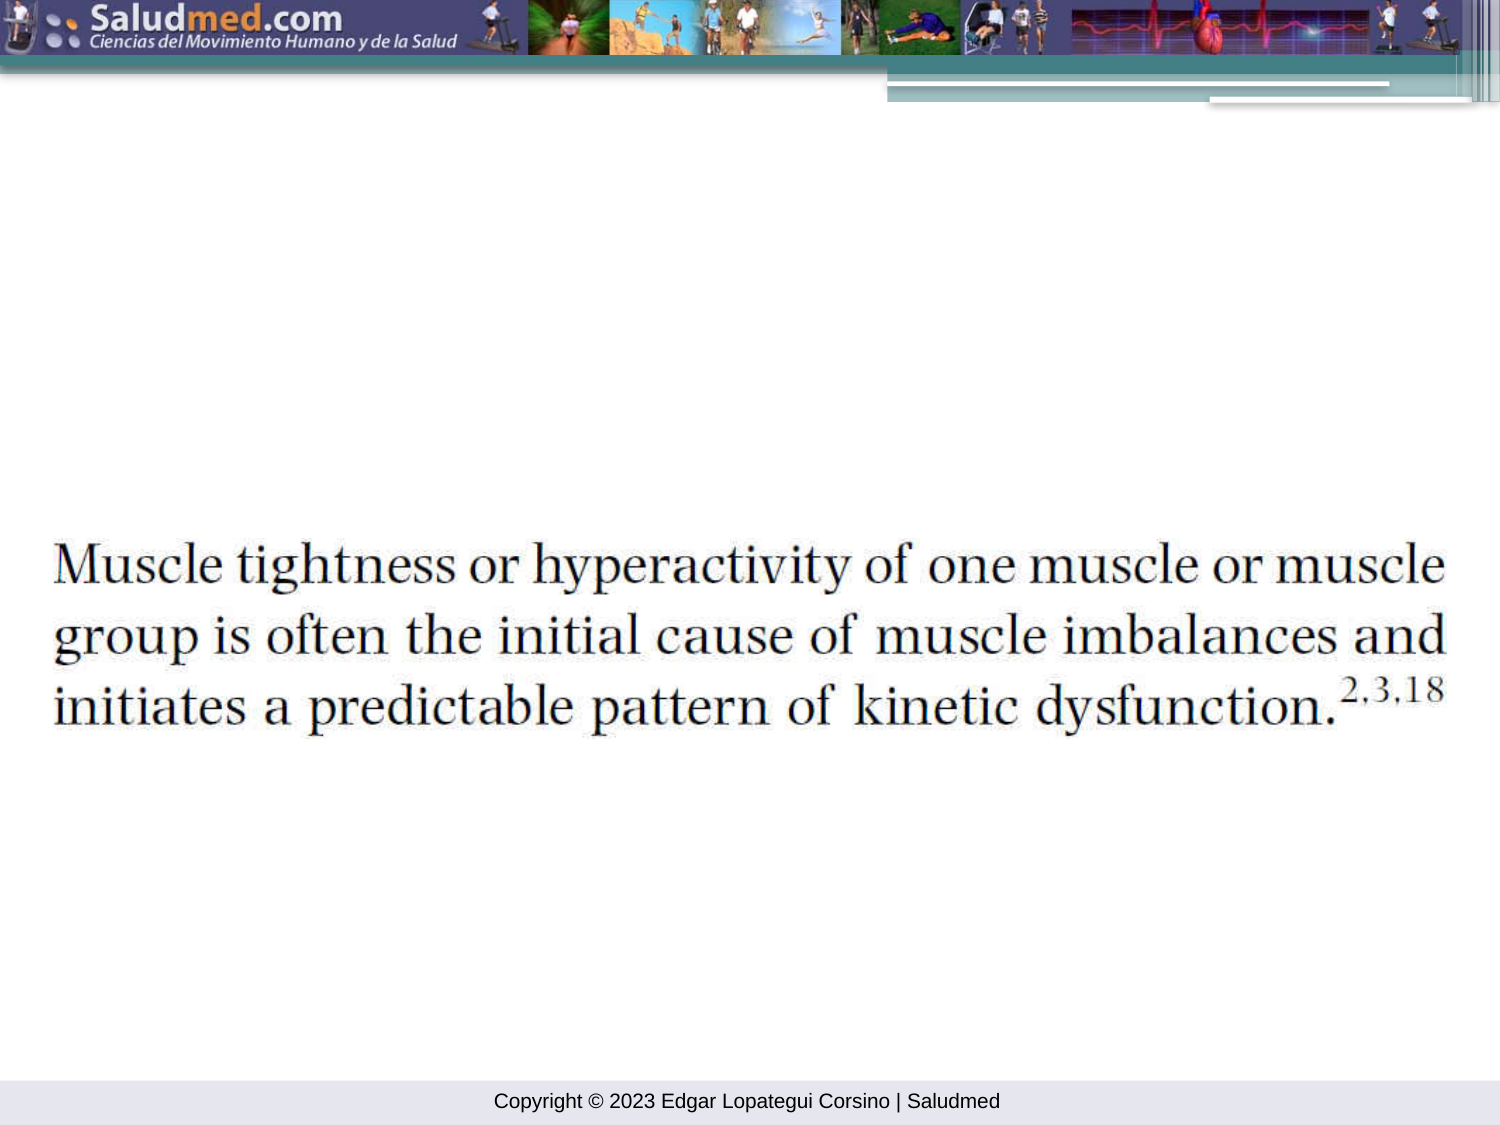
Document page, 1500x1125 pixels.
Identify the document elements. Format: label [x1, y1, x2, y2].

picture [0, 0, 1460, 55]
picture [53, 538, 1447, 739]
